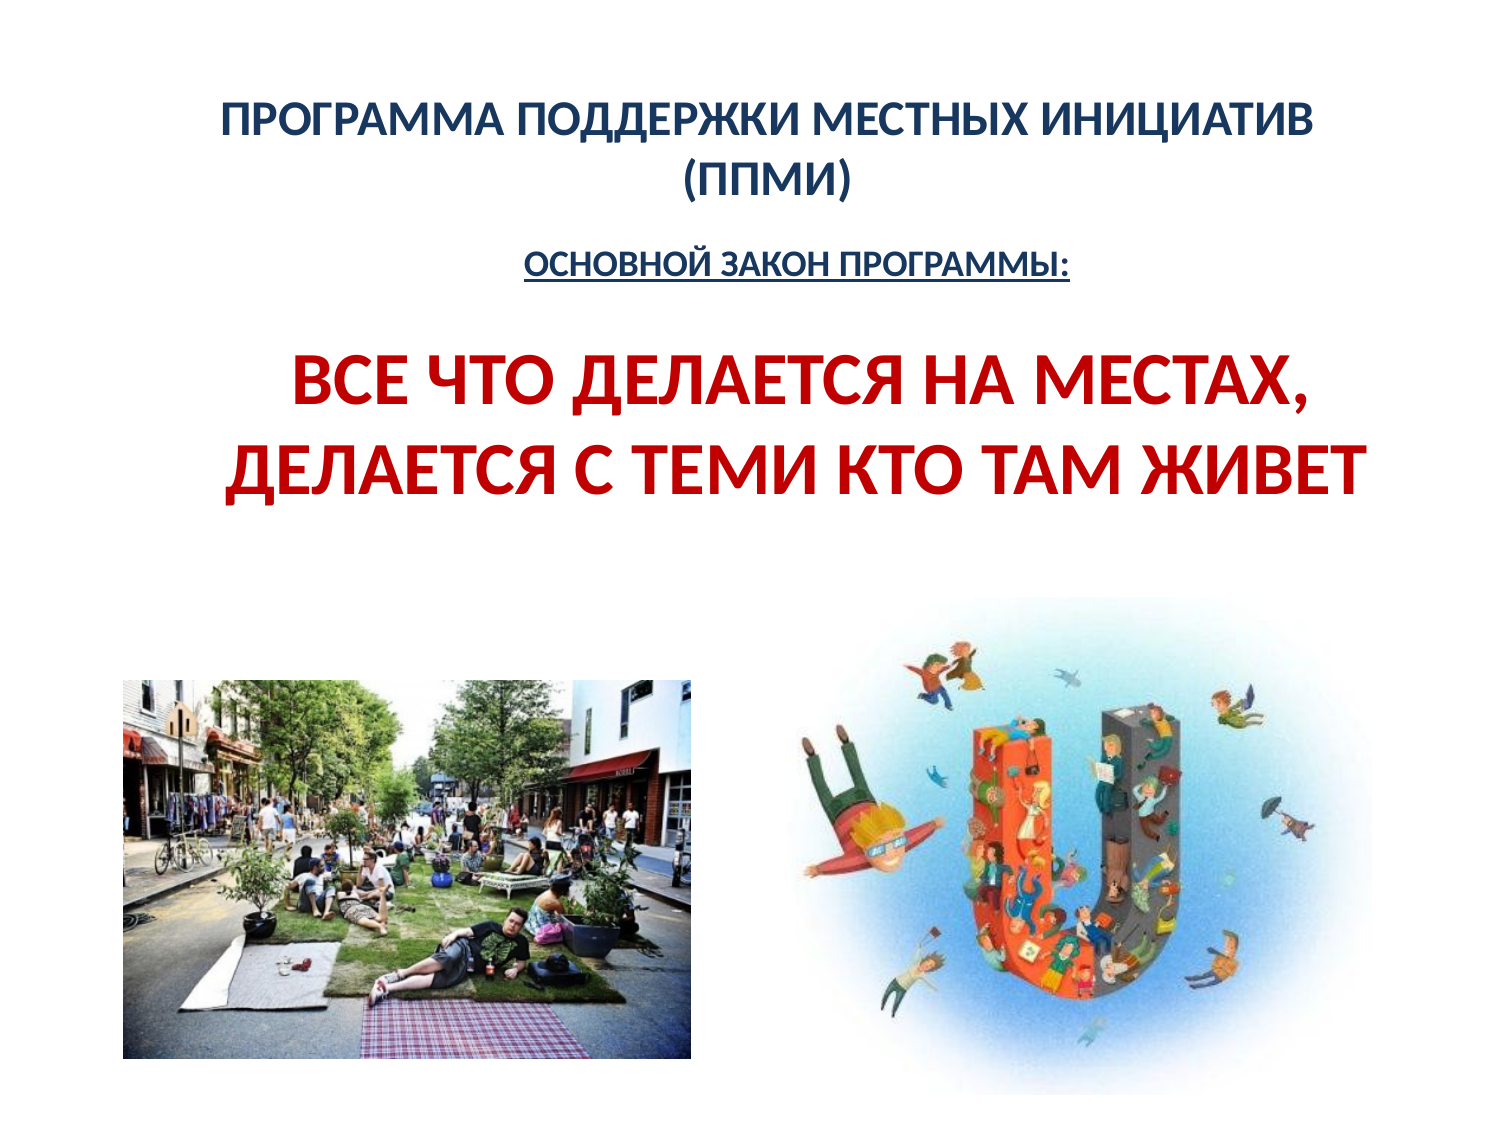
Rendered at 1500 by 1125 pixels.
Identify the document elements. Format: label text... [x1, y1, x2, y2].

picture [123, 680, 692, 1059]
text_box ОСНОВНОЙ ЗАКОН ПРОГРАММЫ: ВСЕ ЧТО ДЕЛАЕТСЯ НА МЕСТАХ, ДЕЛАЕТСЯ С ТЕМИ КТО ТАМ ЖИВЕТ [194, 231, 1400, 607]
picture [785, 597, 1372, 1096]
text_box ПРОГРАММА ПОДДЕРЖКИ МЕСТНЫХ ИНИЦИАТИВ (ППМИ) [183, 78, 1353, 333]
